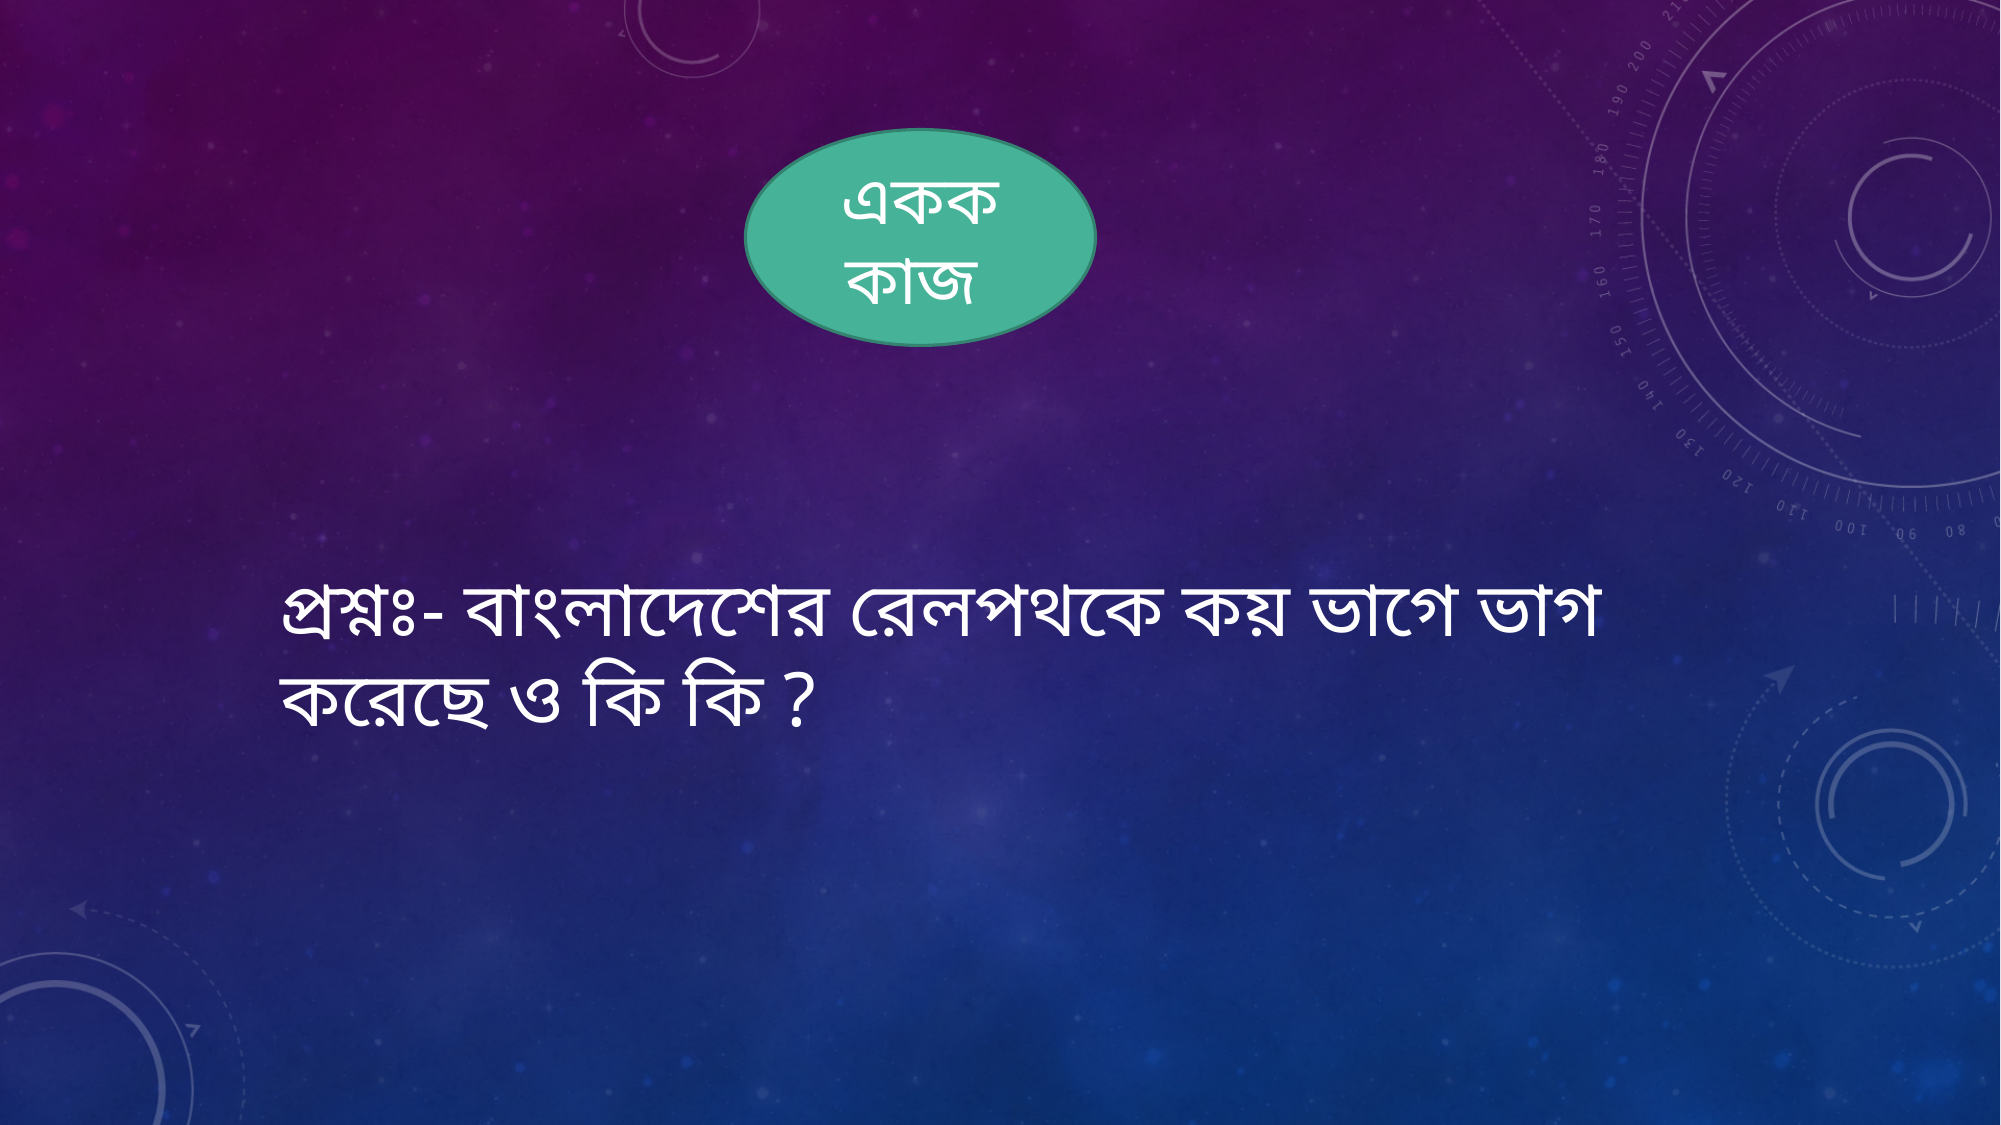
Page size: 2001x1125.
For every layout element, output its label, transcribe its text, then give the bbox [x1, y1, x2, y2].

text_box একক কাজ [743, 127, 1098, 347]
picture [0, 0, 2001, 1125]
text_box প্রশ্নঃ- বাংলাদেশের রেলপথকে কয় ভাগে ভাগ করেছে ও কি কি ? [265, 554, 1807, 750]
